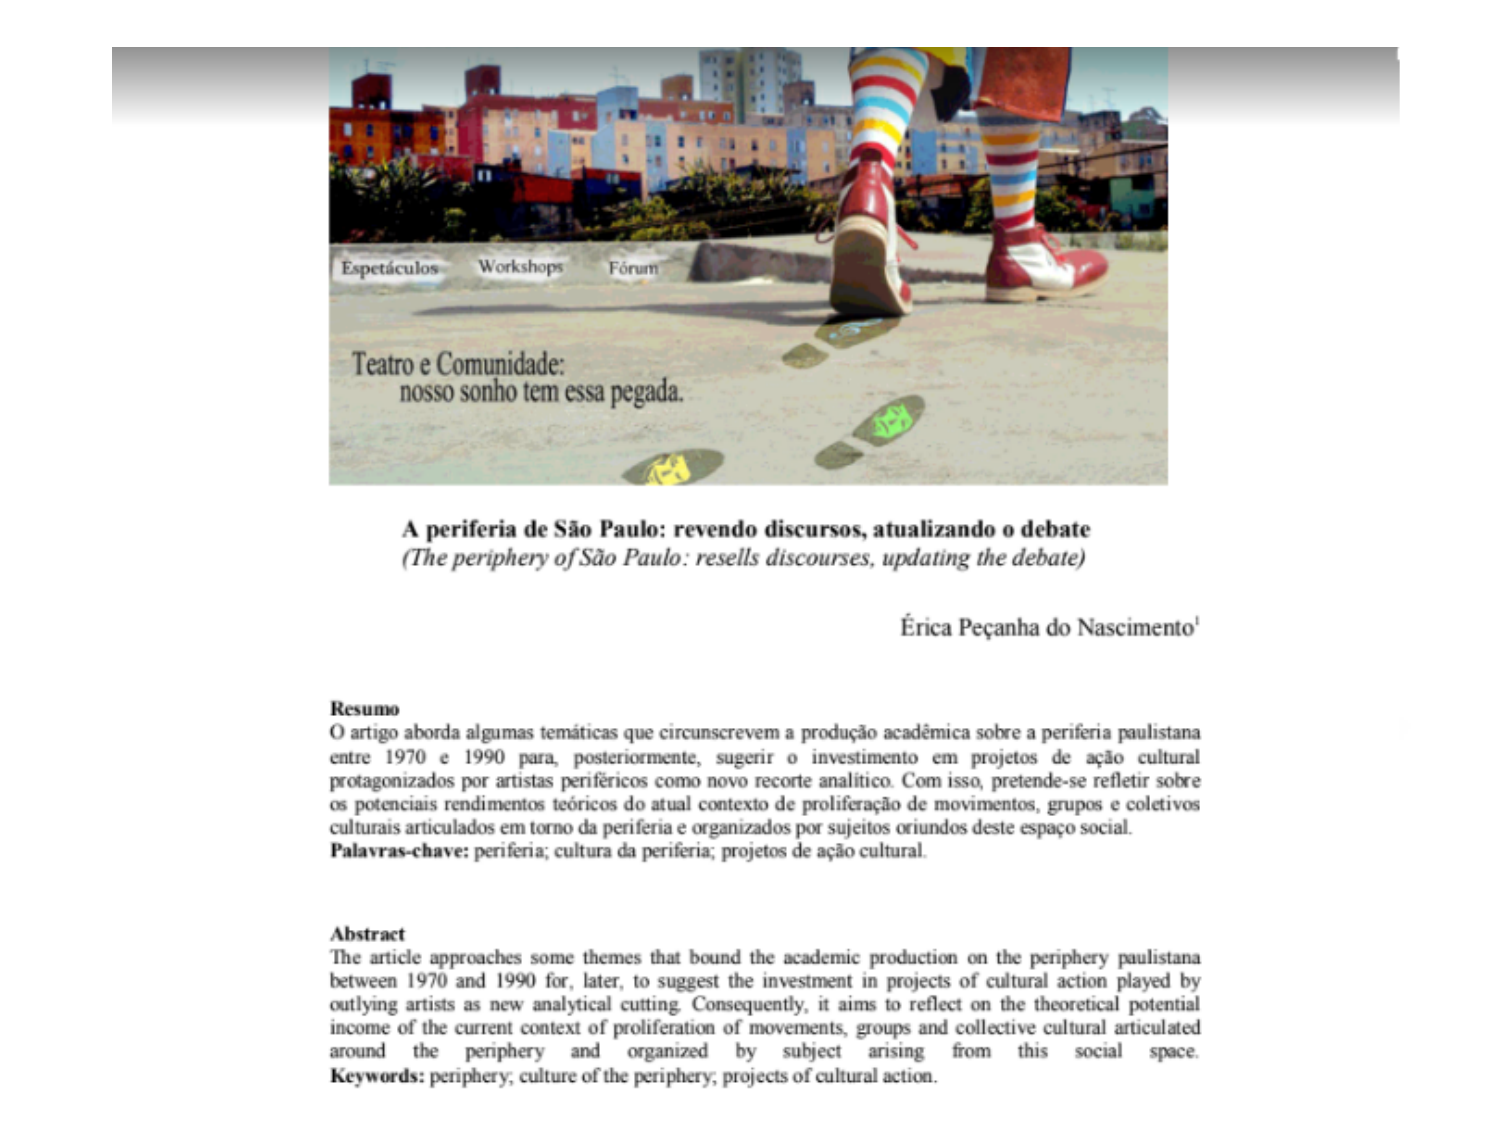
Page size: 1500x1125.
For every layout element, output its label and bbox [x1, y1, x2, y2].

picture [111, 47, 1400, 1125]
